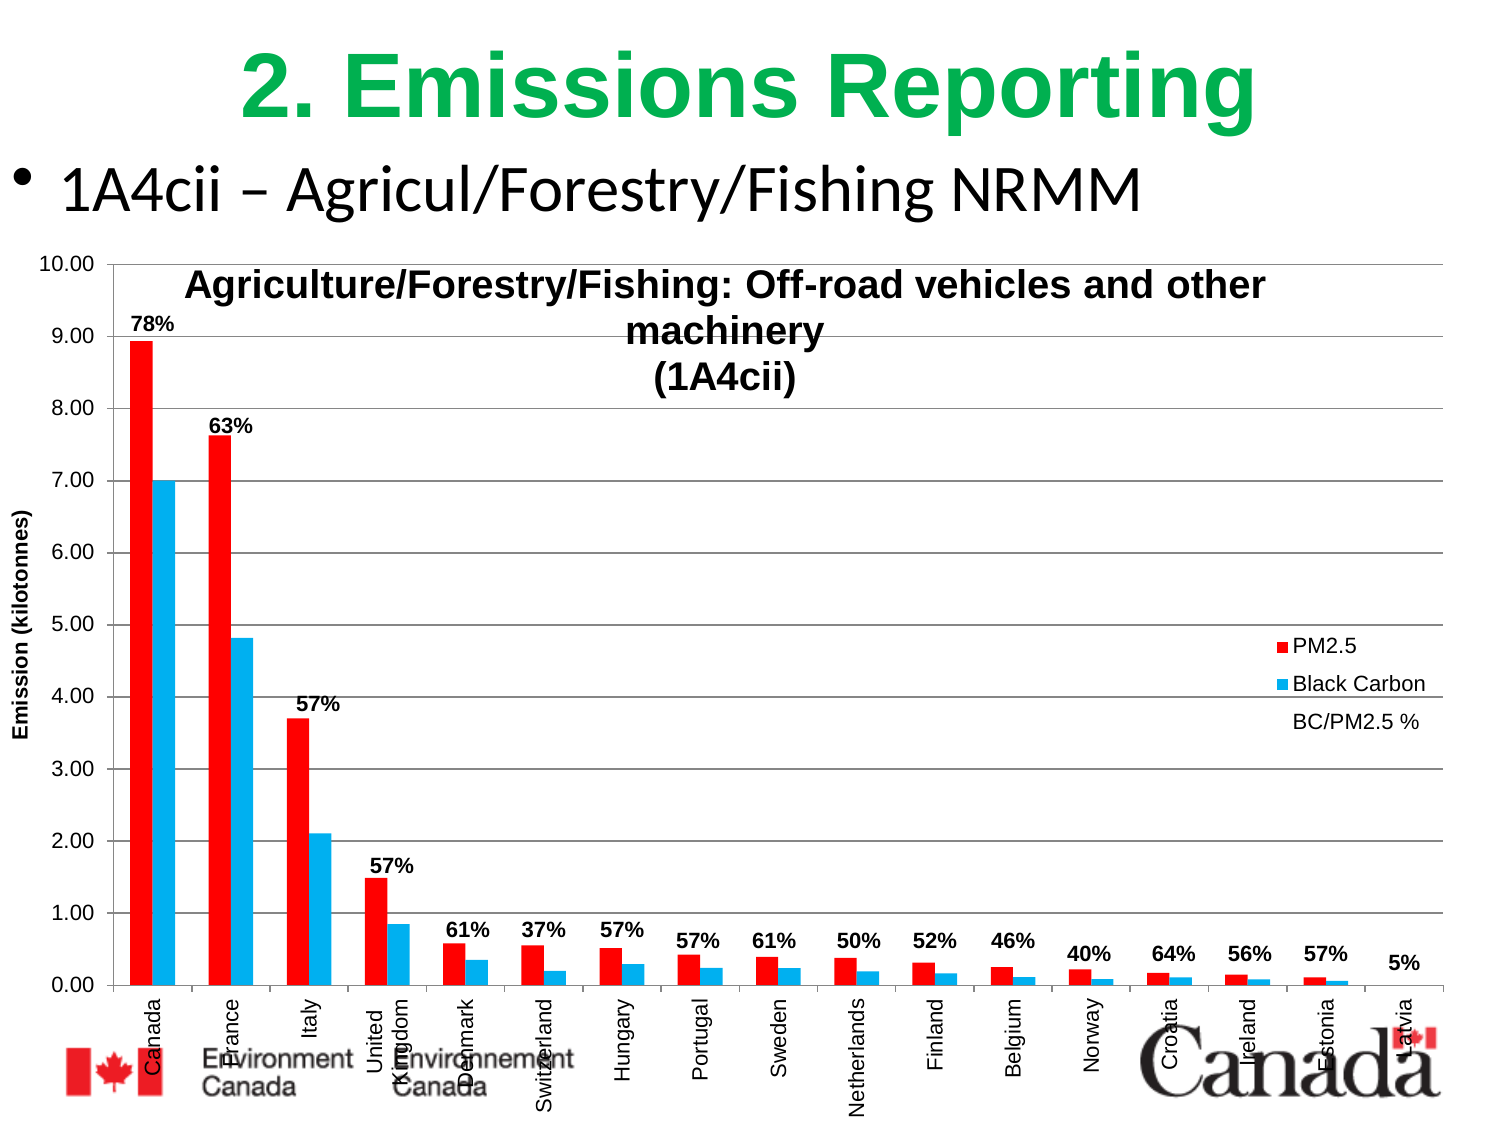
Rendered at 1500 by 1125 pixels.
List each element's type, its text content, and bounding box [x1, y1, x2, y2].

text_box 1A4cii – Agricul/Forestry/Fishing NRMM [0, 137, 1500, 291]
picture [0, 244, 1494, 1125]
title 2. Emissions Reporting [0, 0, 1500, 137]
